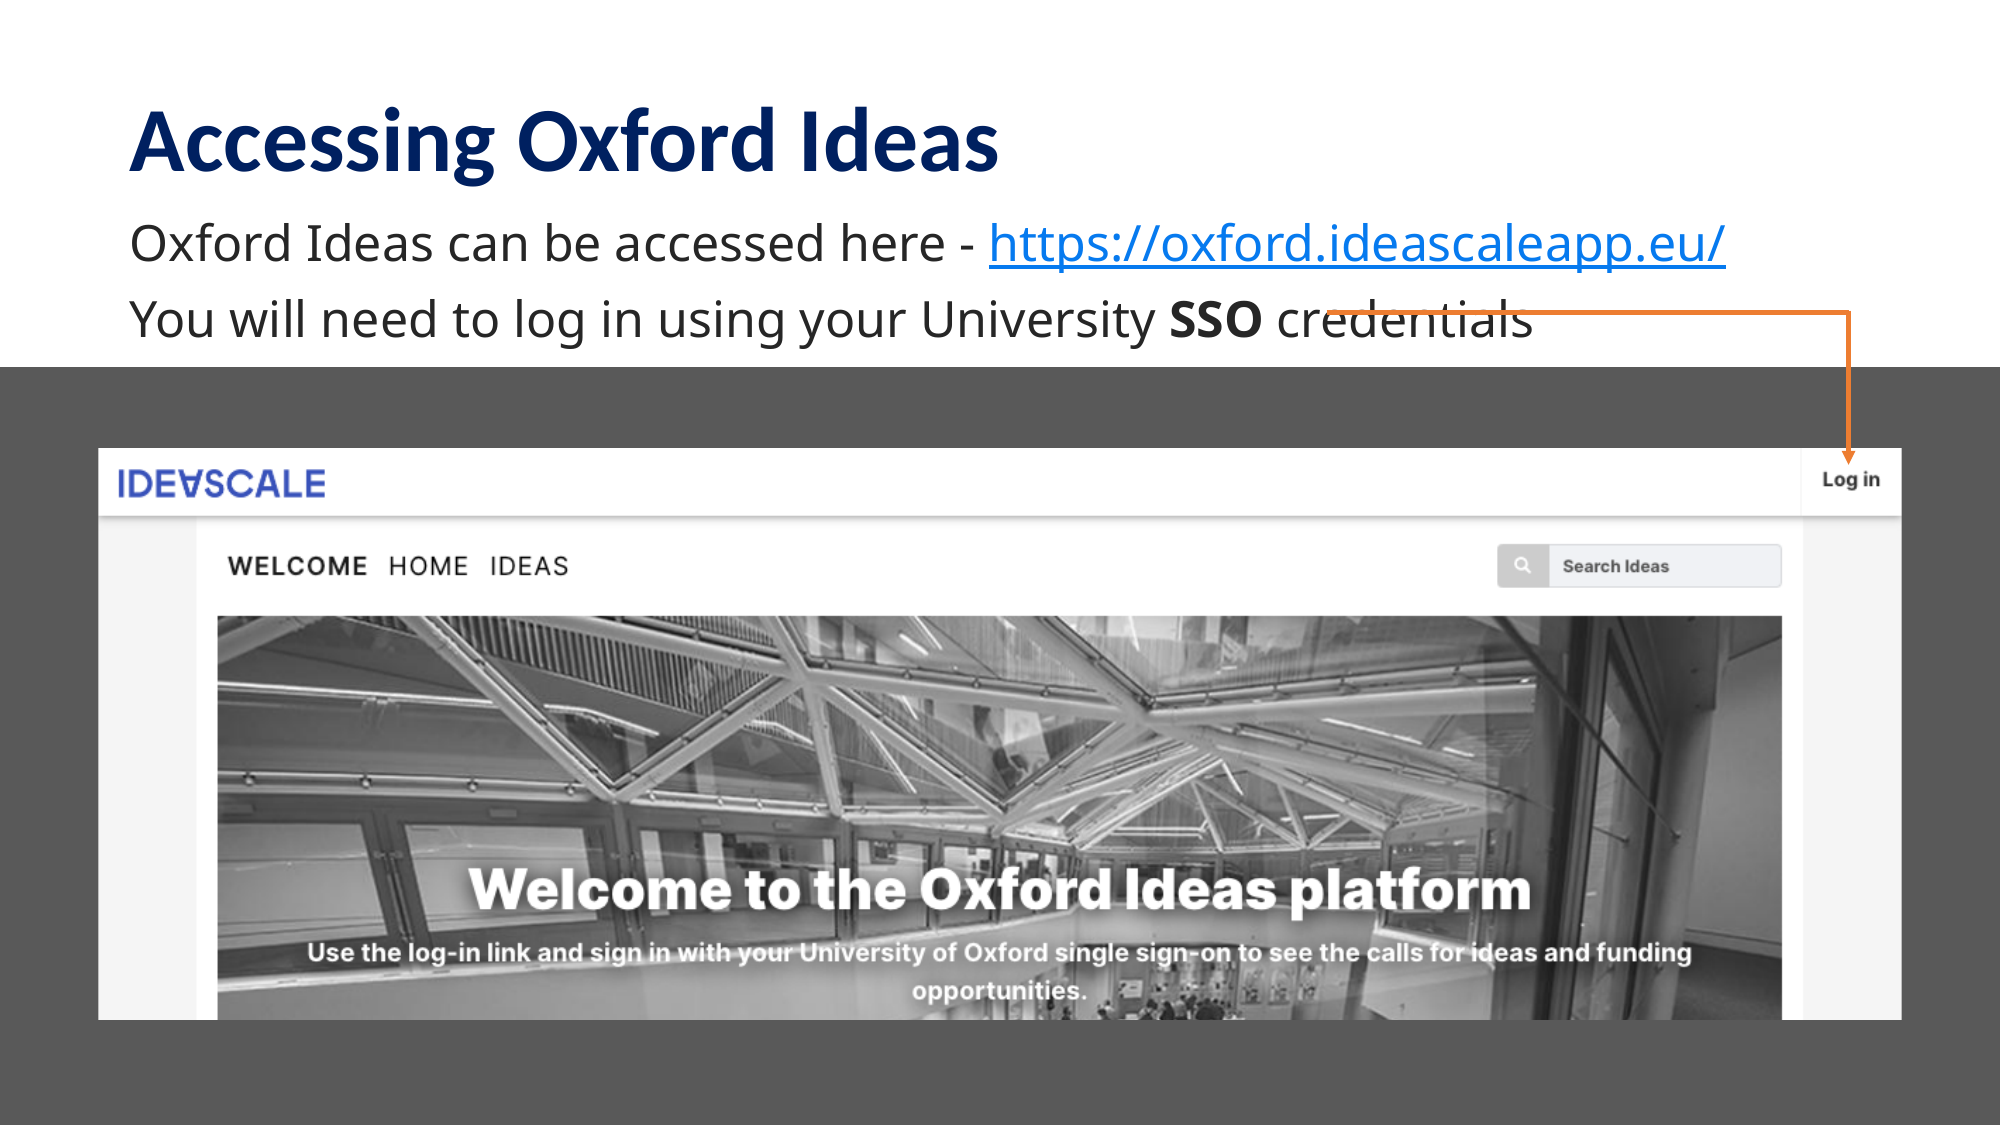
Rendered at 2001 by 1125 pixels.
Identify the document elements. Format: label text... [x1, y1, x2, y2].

text_box [0, 367, 2000, 1125]
picture [98, 448, 1902, 1020]
title Accessing Oxford Ideas [114, 43, 1886, 200]
subtitle Oxford Ideas can be accessed here - https://oxford.ideascaleapp.eu/ You will need to log in using your University SSO credentials [114, 204, 1886, 444]
